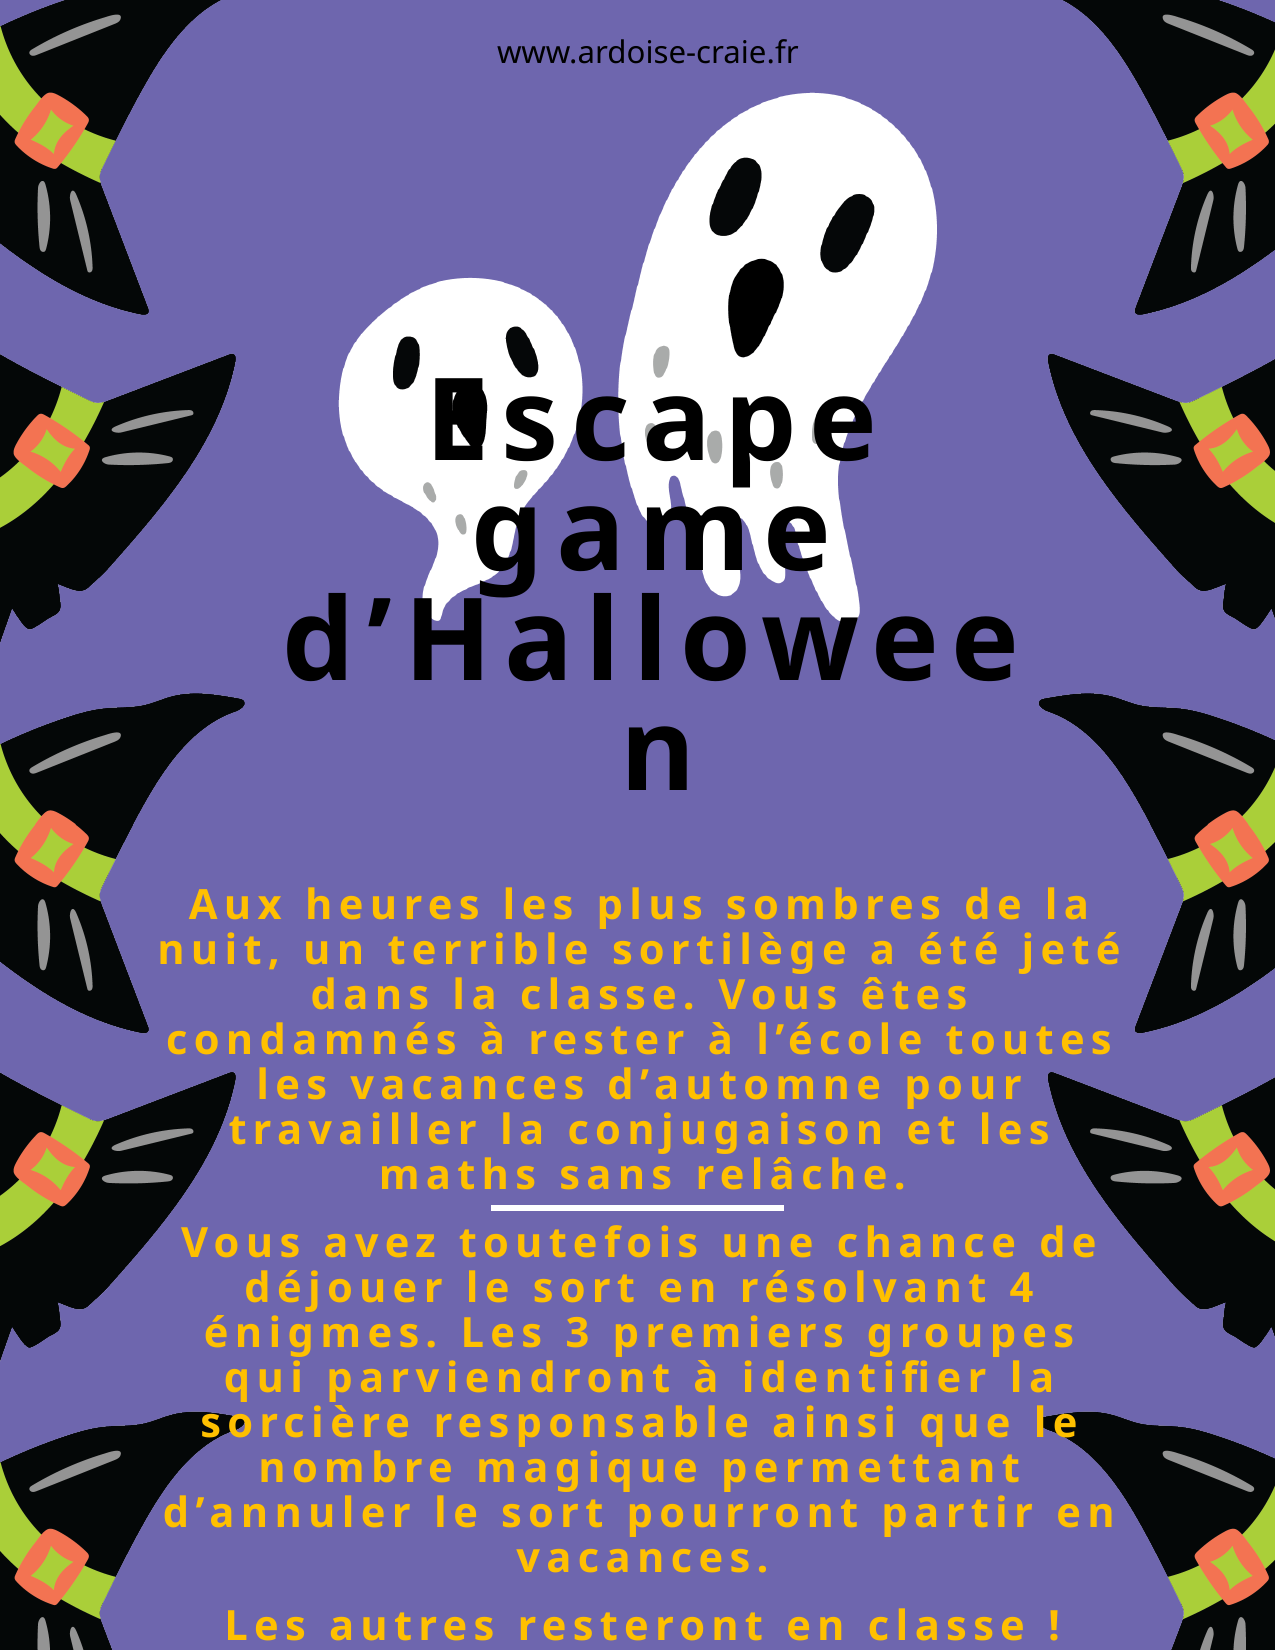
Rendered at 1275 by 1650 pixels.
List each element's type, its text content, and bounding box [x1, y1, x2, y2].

text_box www.ardoise-craie.fr [482, 25, 815, 78]
title Escape game d’Halloween [275, 438, 1041, 747]
list Aux heures les plus sombres de la nuit, un terrible sortilège a été jeté dans la classe. Vous êtes condamnés à rester à l’école toutes les vacances d’automne pour travailler la conjugaison et les maths sans relâche. Vous avez toutefois une chance de déjouer le sort en résolvant 4 énigmes. Les 3 premiers groupes qui parviendront à identifier la sorcière responsable ainsi que le nombre magique permettant d’annuler le sort pourront partir en vacances. Les autres resteront en classe ! [155, 883, 1131, 944]
picture [0, 0, 1275, 1650]
